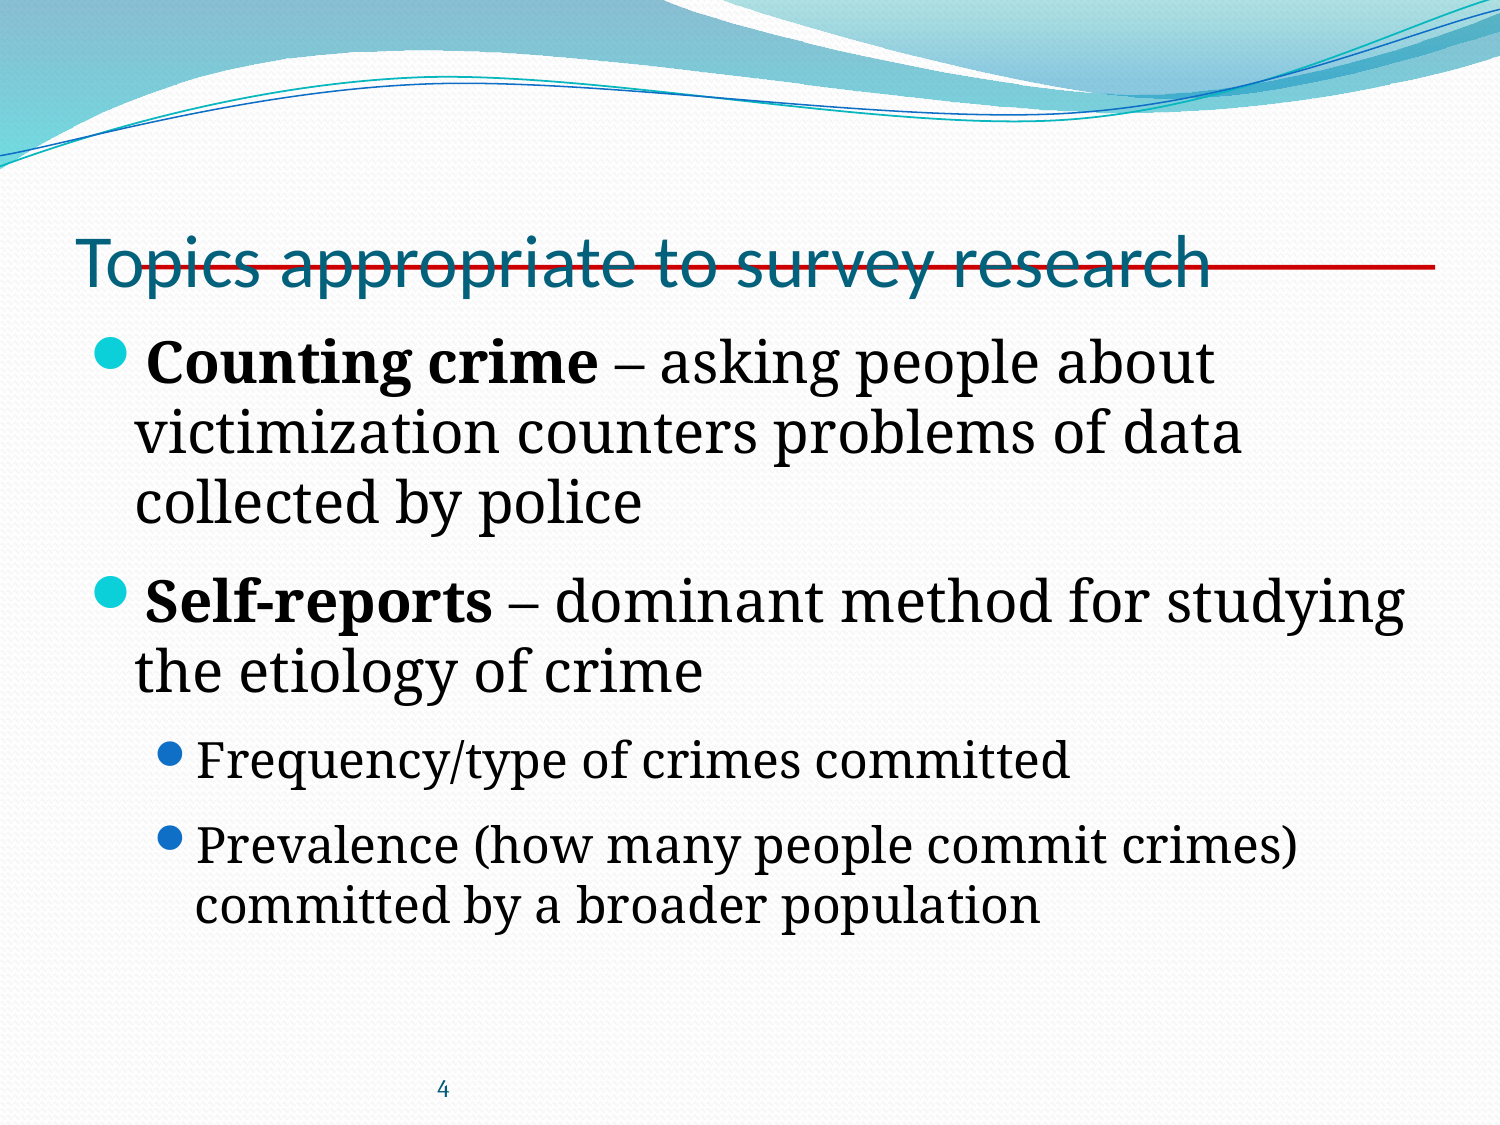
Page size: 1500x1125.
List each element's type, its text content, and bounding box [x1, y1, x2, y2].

title Topics appropriate to survey research [75, 115, 1425, 303]
footer 4 [437, 1042, 988, 1103]
list Counting crime – asking people about victimization counters problems of data collected by police Self-reports – dominant method for studying the etiology of crime Frequency/type of crimes committed Prevalence (how many people commit crimes) committed by a broader population [75, 317, 1425, 1038]
